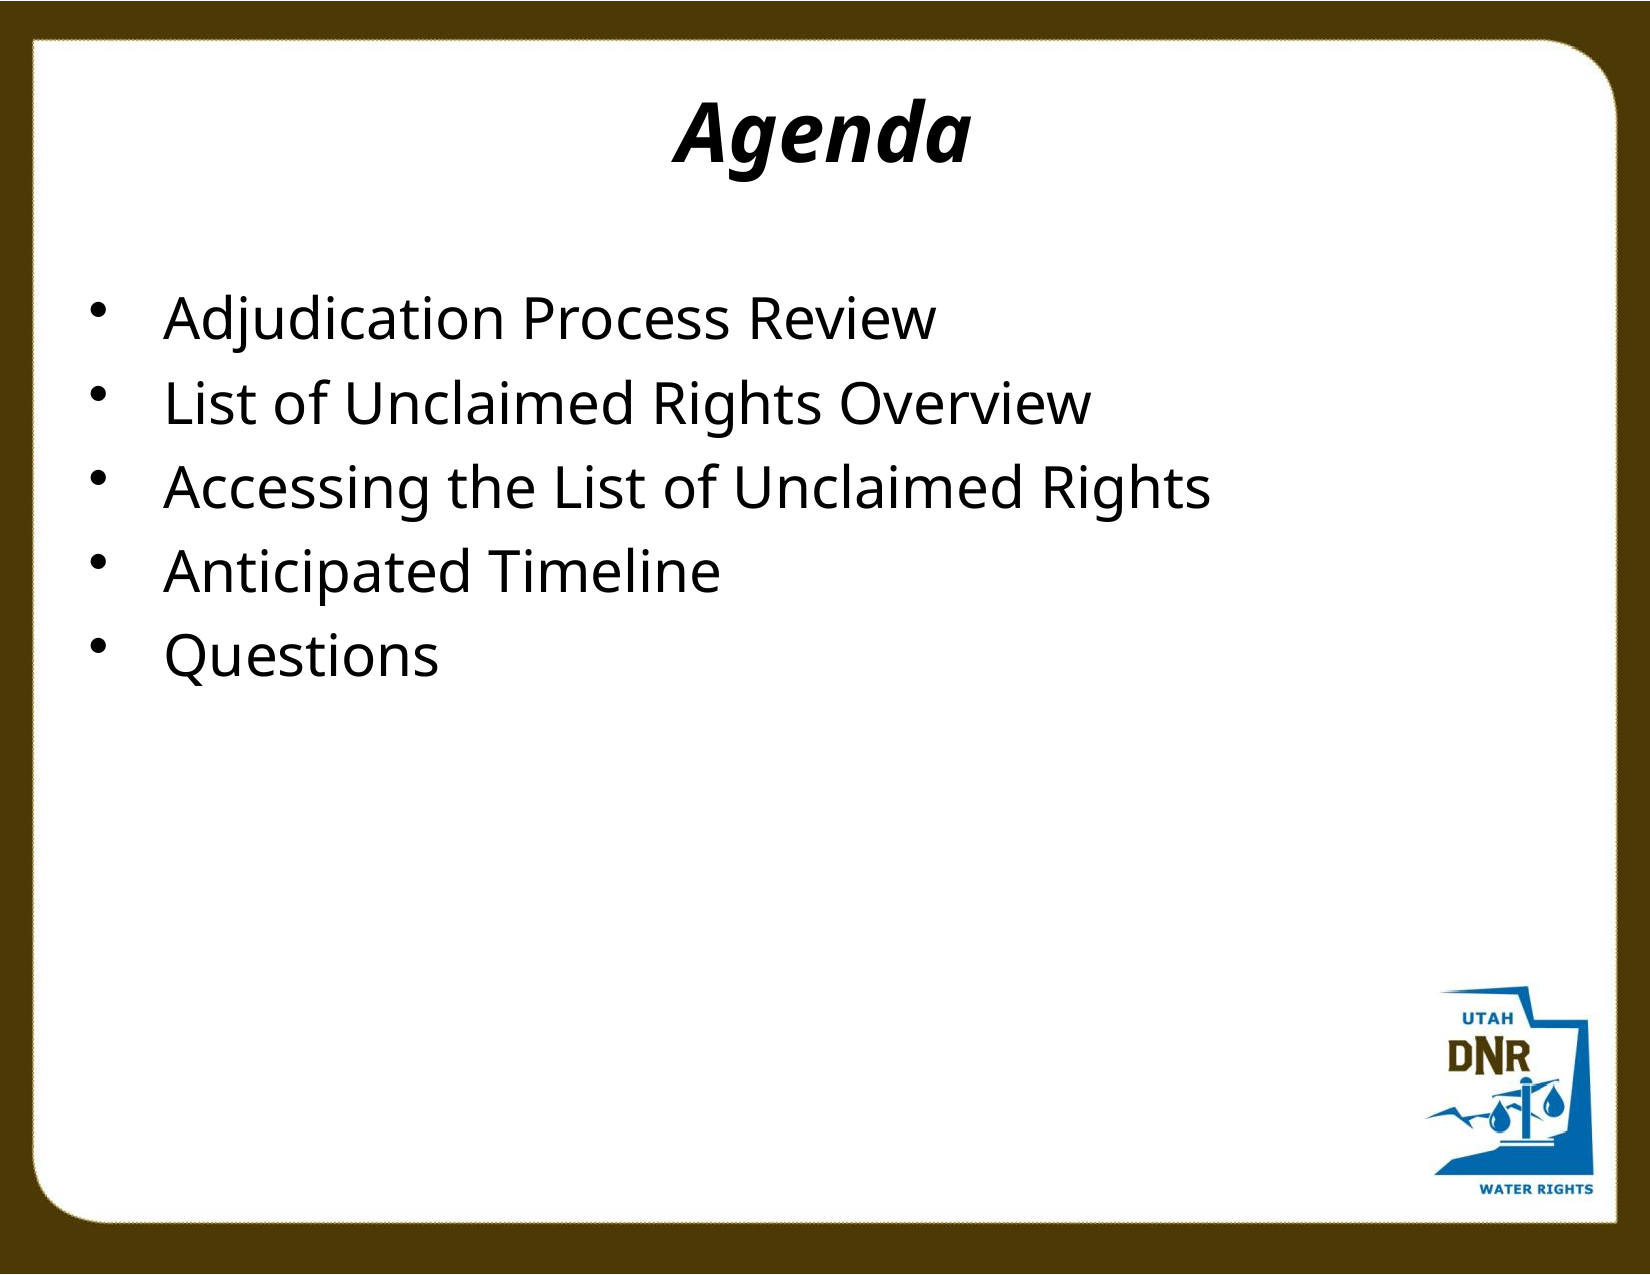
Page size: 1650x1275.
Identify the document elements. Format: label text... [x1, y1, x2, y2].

picture [0, 1, 1650, 1274]
text_box Agenda [45, 76, 1605, 183]
text_box Adjudication Process Review List of Unclaimed Rights Overview Accessing the List of Unclaimed Rights Anticipated Timeline Questions [88, 267, 1562, 676]
